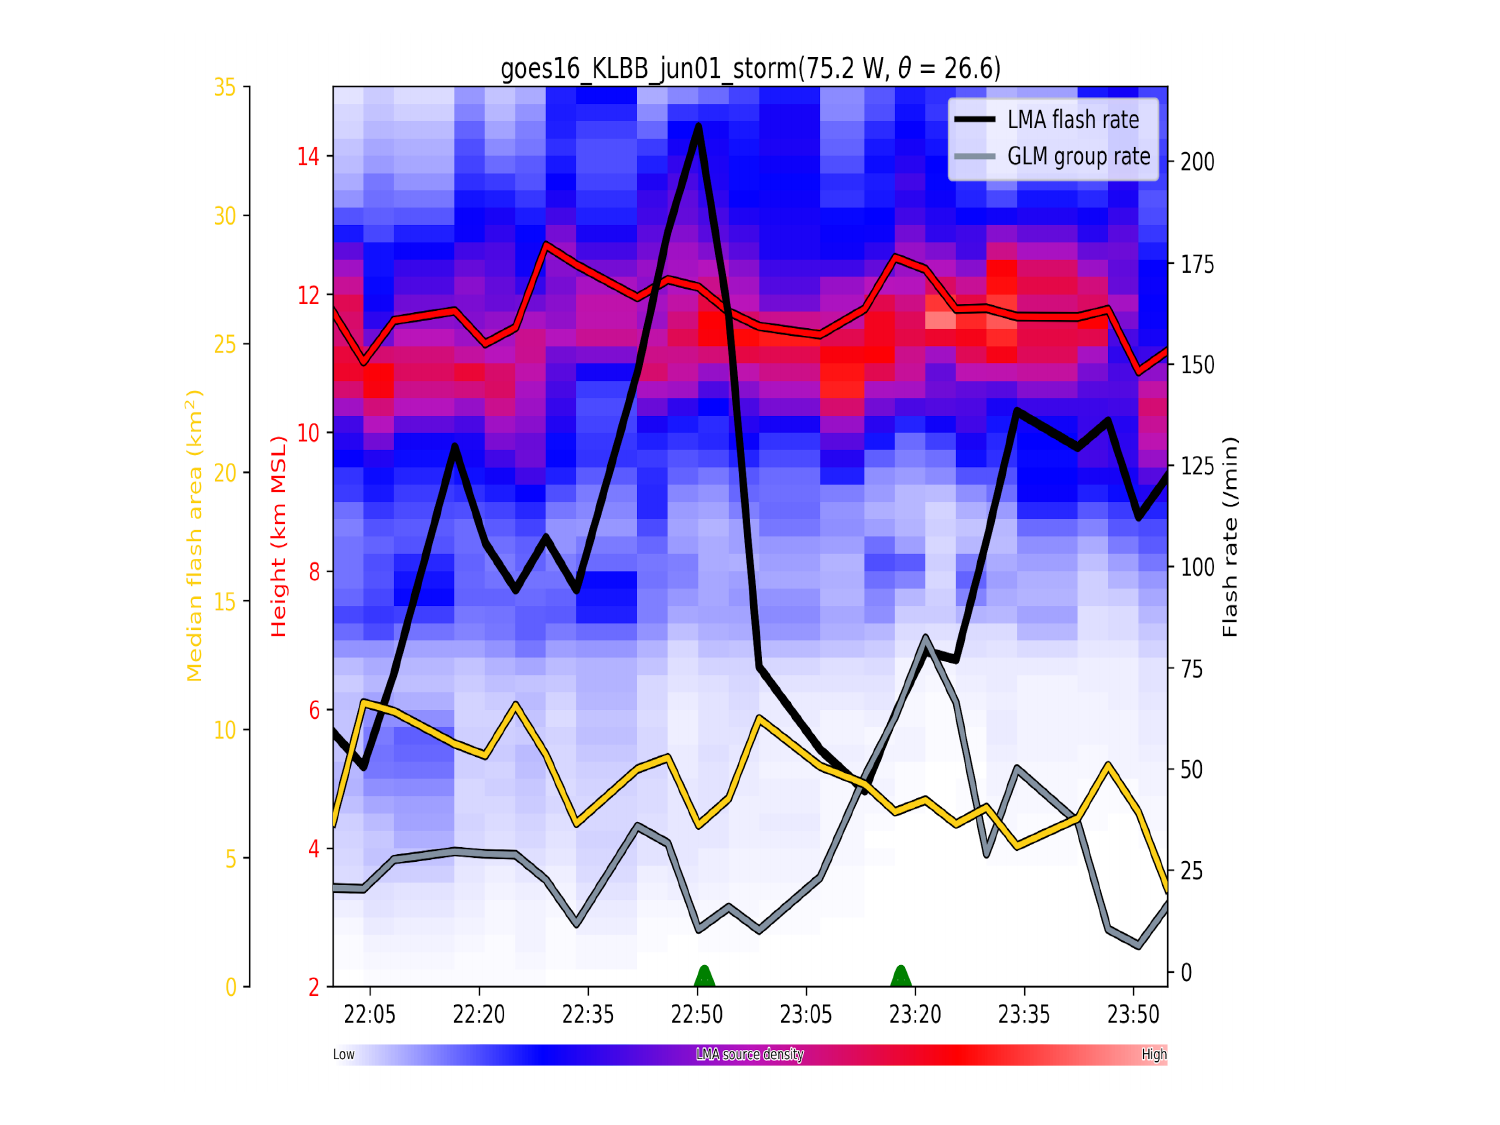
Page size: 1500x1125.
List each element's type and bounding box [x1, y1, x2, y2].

picture [154, 33, 1346, 1092]
